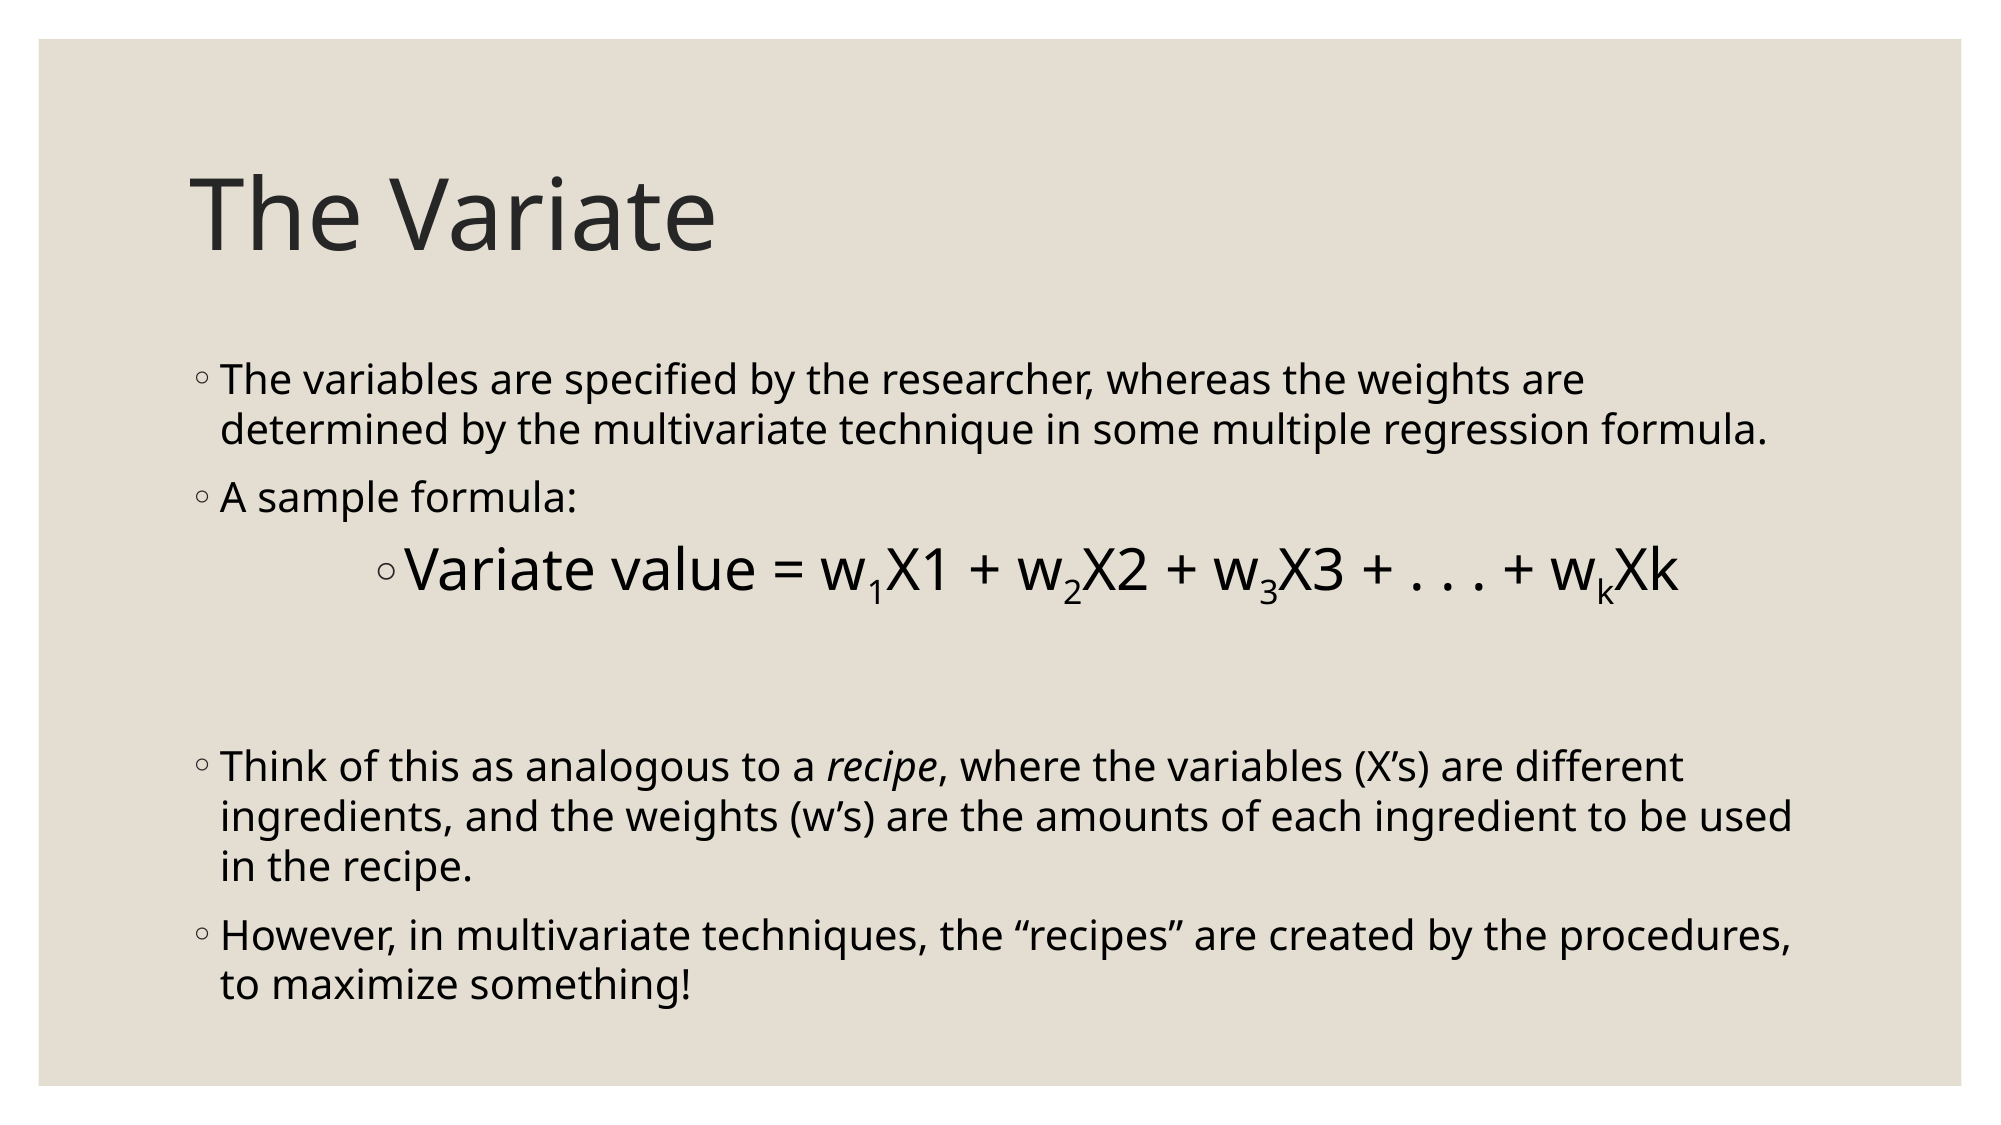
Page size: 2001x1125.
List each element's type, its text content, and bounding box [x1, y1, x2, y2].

title The Variate [174, 105, 1825, 331]
list The variables are specified by the researcher, whereas the weights are determined by the multivariate technique in some multiple regression formula. A sample formula: Variate value = w1X1 + w2X2 + w3X3 + . . . + wkXk Think of this as analogous to a recipe, where the variables (X’s) are different ingredients, and the weights (w’s) are the amounts of each ingredient to be used in the recipe. However, in multivariate techniques, the “recipes” are created by the procedures, to maximize something! [174, 345, 1825, 990]
